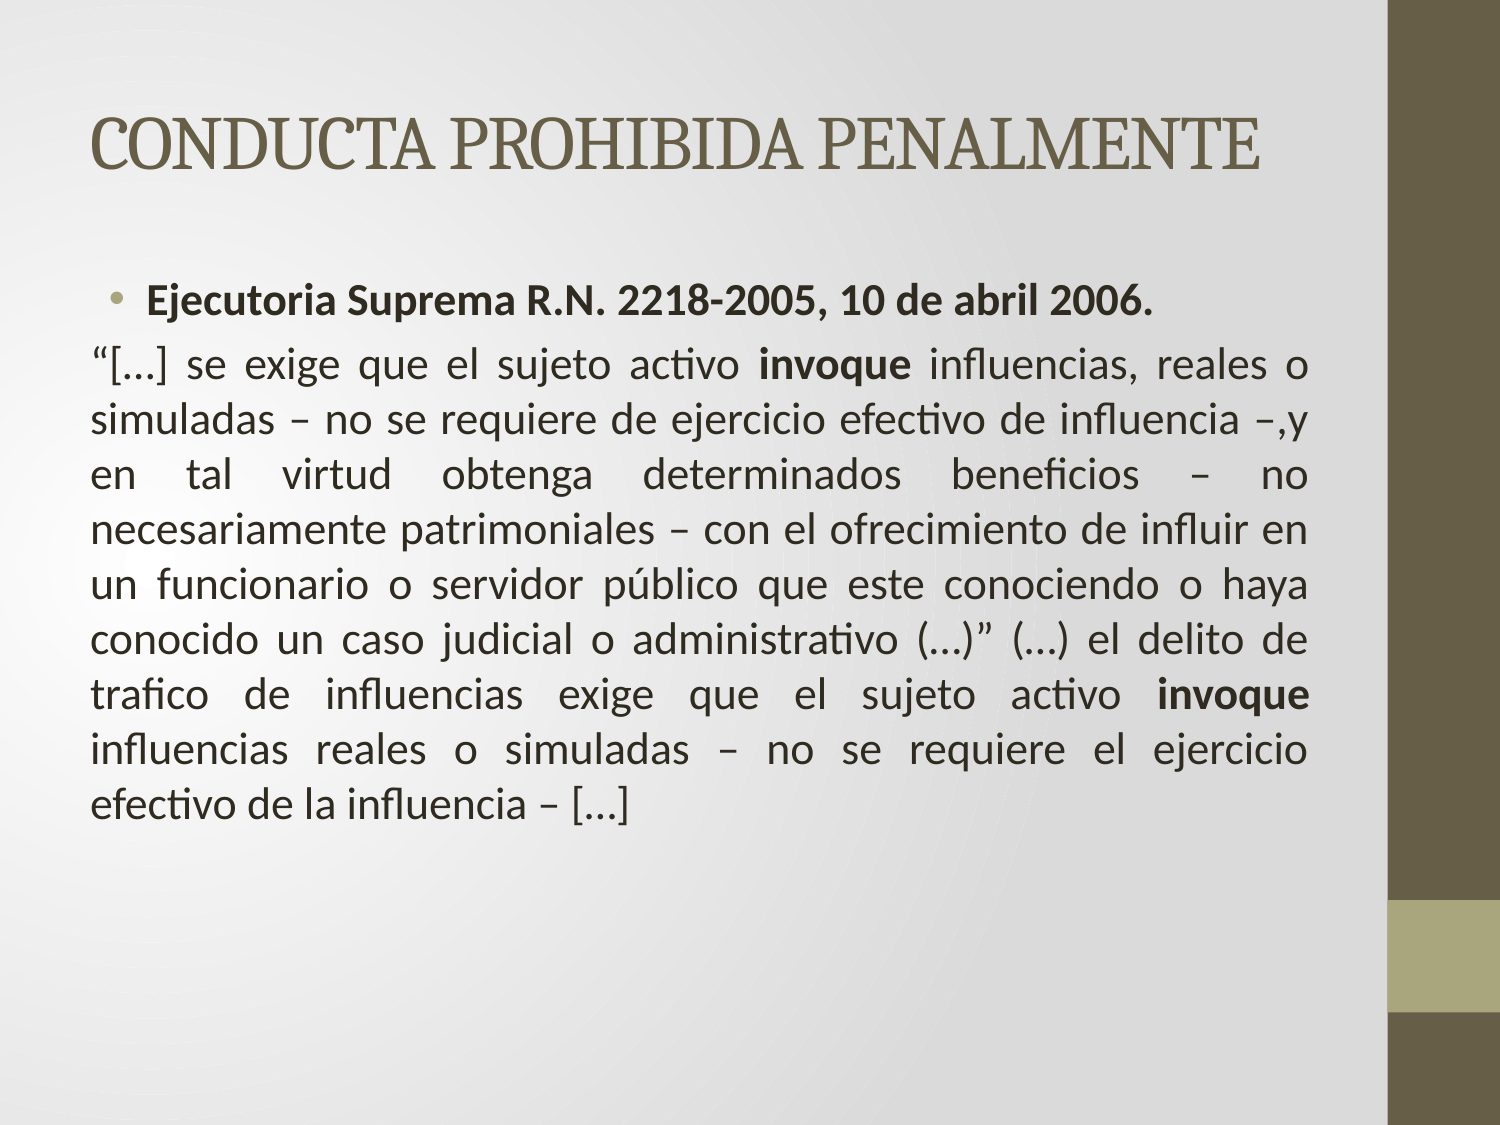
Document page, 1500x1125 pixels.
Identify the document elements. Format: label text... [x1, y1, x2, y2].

title CONDUCTA PROHIBIDA PENALMENTE [75, 45, 1325, 233]
list Ejecutoria Suprema R.N. 2218-2005, 10 de abril 2006. “[…] se exige que el sujeto activo invoque influencias, reales o simuladas – no se requiere de ejercicio efectivo de influencia –,y en tal virtud obtenga determinados beneficios – no necesariamente patrimoniales – con el ofrecimiento de influir en un funcionario o servidor público que este conociendo o haya conocido un caso judicial o administrativo (…)” (…) el delito de trafico de influencias exige que el sujeto activo invoque influencias reales o simuladas – no se requiere el ejercicio efectivo de la influencia – […] [75, 262, 1325, 1050]
